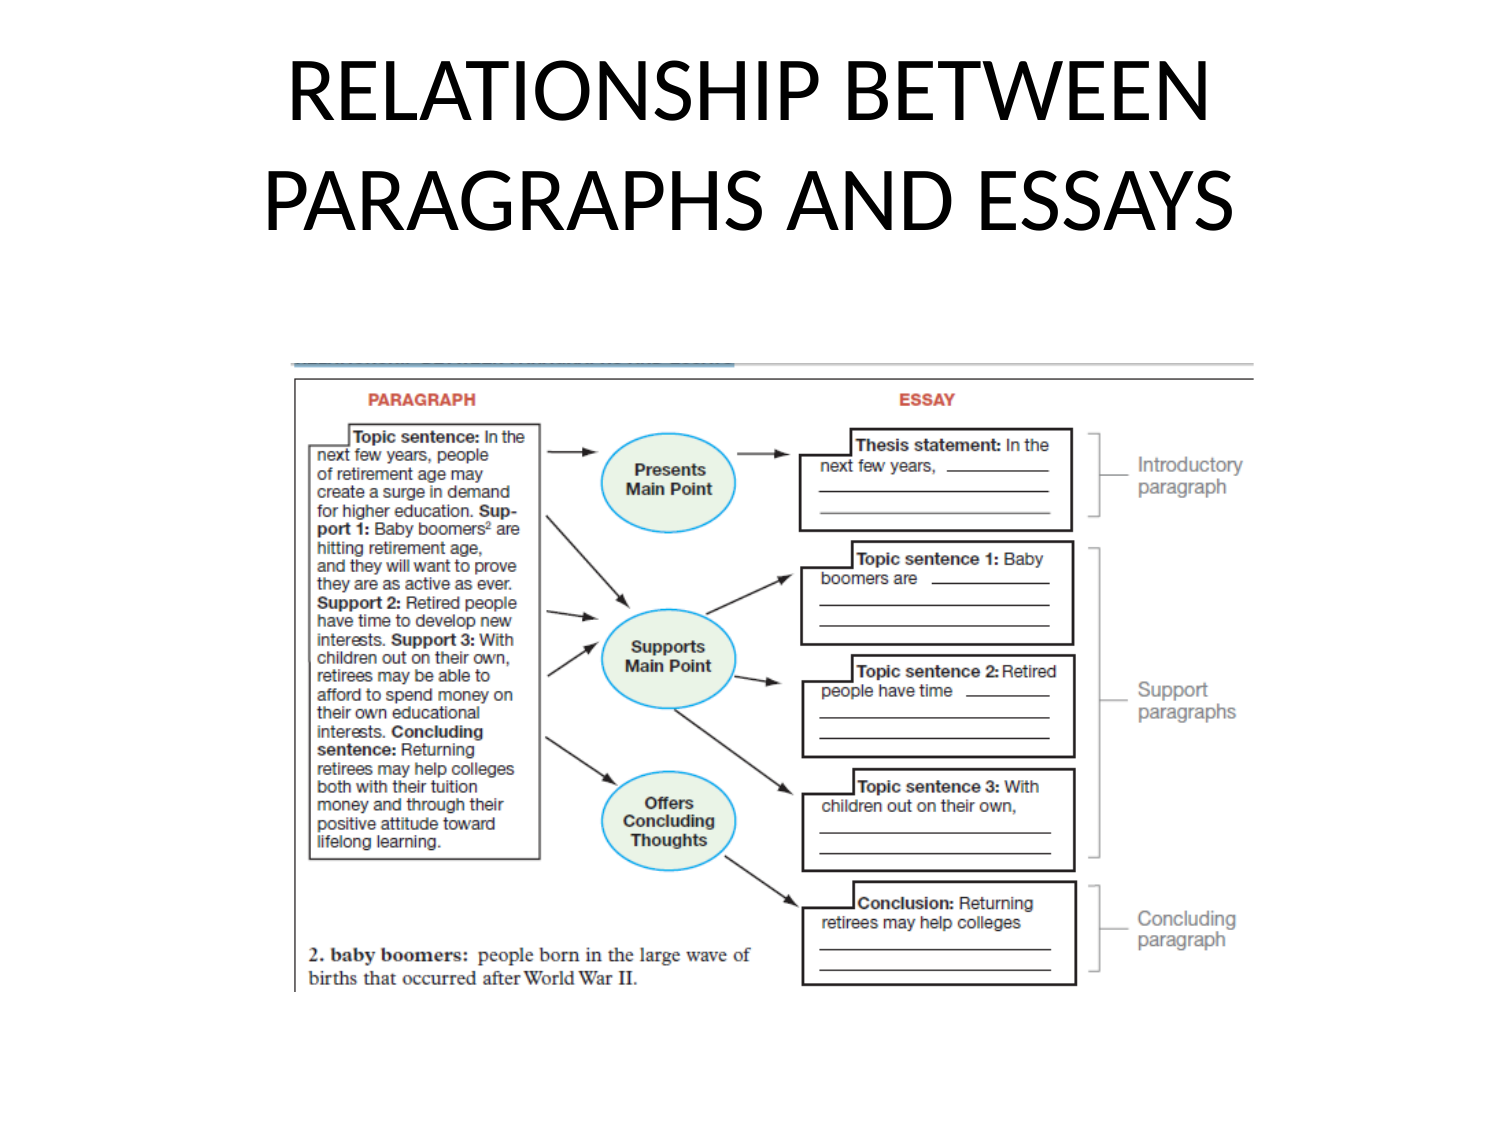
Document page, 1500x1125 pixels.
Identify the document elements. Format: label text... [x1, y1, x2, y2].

title RELATIONSHIP BETWEEN PARAGRAPHS AND ESSAYS [74, 44, 1426, 233]
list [290, 363, 1254, 992]
